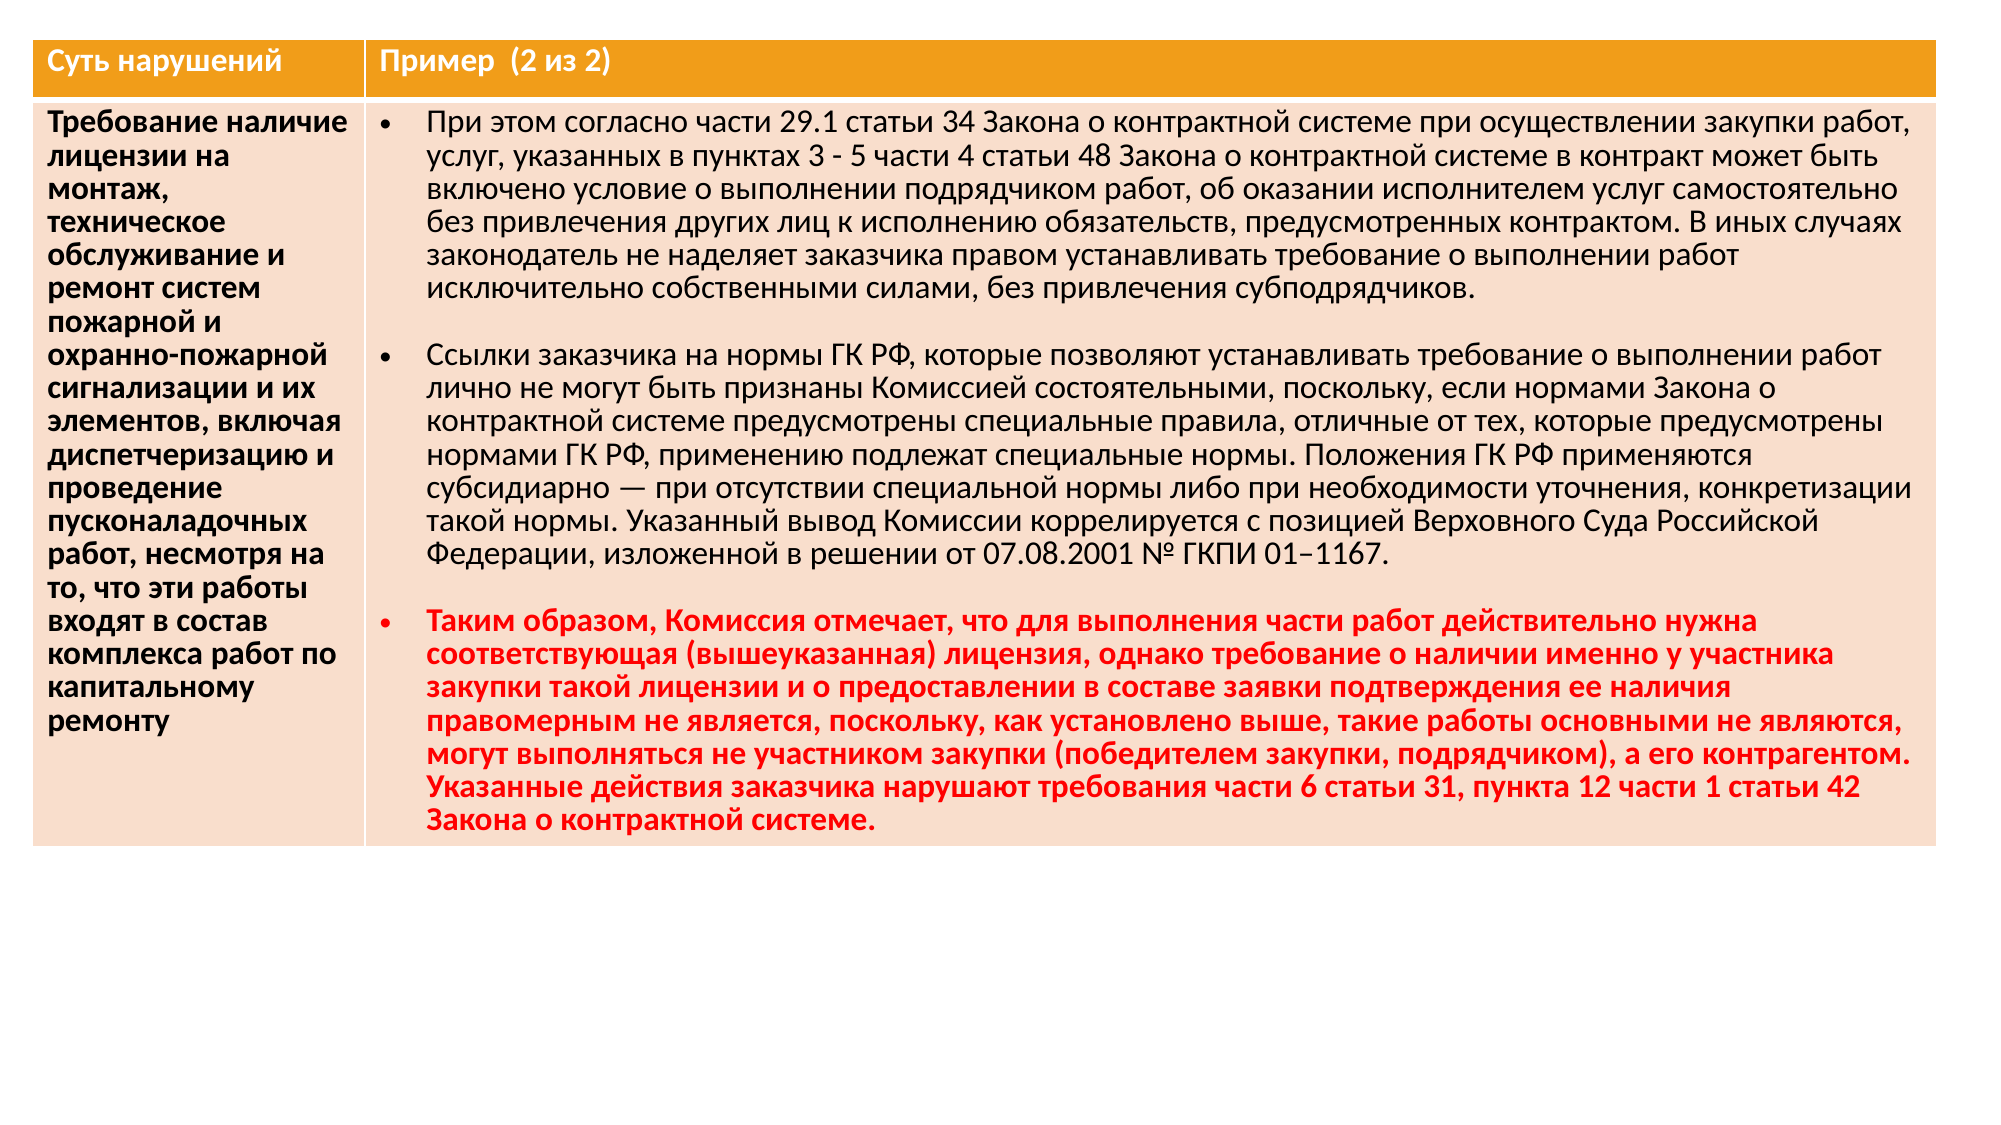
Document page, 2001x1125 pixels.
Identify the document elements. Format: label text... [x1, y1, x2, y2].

table_header Суть нарушений [33, 40, 364, 97]
table_cell Требование наличие лицензии на монтаж, техническое обслуживание и ремонт систем пожарной и охранно-пожарной сигнализации и их элементов, включая диспетчеризацию и проведение пусконаладочных работ, несмотря на то, что эти работы входят в состав комплекса работ по капитальному ремонту [33, 103, 364, 846]
table_cell При этом согласно части 29.1 статьи 34 Закона о контрактной системе при осуществлении закупки работ, услуг, указанных в пунктах 3 - 5 части 4 статьи 48 Закона о контрактной системе в контракт может быть включено условие о выполнении подрядчиком работ, об оказании исполнителем услуг самостоятельно без привлечения других лиц к исполнению обязательств, предусмотренных контрактом. В иных случаях законодатель не наделяет заказчика правом устанавливать требование о выполнении работ исключительно собственными силами, без привлечения субподрядчиков. Ссылки заказчика на нормы ГК РФ, которые позволяют устанавливать требование о выполнении работ лично не могут быть признаны Комиссией состоятельными, поскольку, если нормами Закона о контрактной системе предусмотрены специальные правила, отличные от тех, которые предусмотрены нормами ГК РФ, применению подлежат специальные нормы. Положения ГК РФ применяются субсидиарно — при отсутствии специальной нормы либо при необходимости уточнения, конкретизации такой нормы. Указанный вывод Комиссии коррелируется с позицией Верховного Суда Российской Федерации, изложенной в решении от 07.08.2001 № ГКПИ 01–1167. Таким образом, Комиссия отмечает, что для выполнения части работ действительно нужна соответствующая (вышеуказанная) лицензия, однако требование о наличии именно у участника закупки такой лицензии и о предоставлении в составе заявки подтверждения ее наличия правомерным не является, поскольку, как установлено выше, такие работы основными не являются, могут выполняться не участником закупки (победителем закупки, подрядчиком), а его контрагентом. Указанные действия заказчика нарушают требования части 6 статьи 31, пункта 12 части 1 статьи 42 Закона о контрактной системе. [366, 103, 1936, 846]
table_header Пример (2 из 2) [366, 40, 1936, 97]
